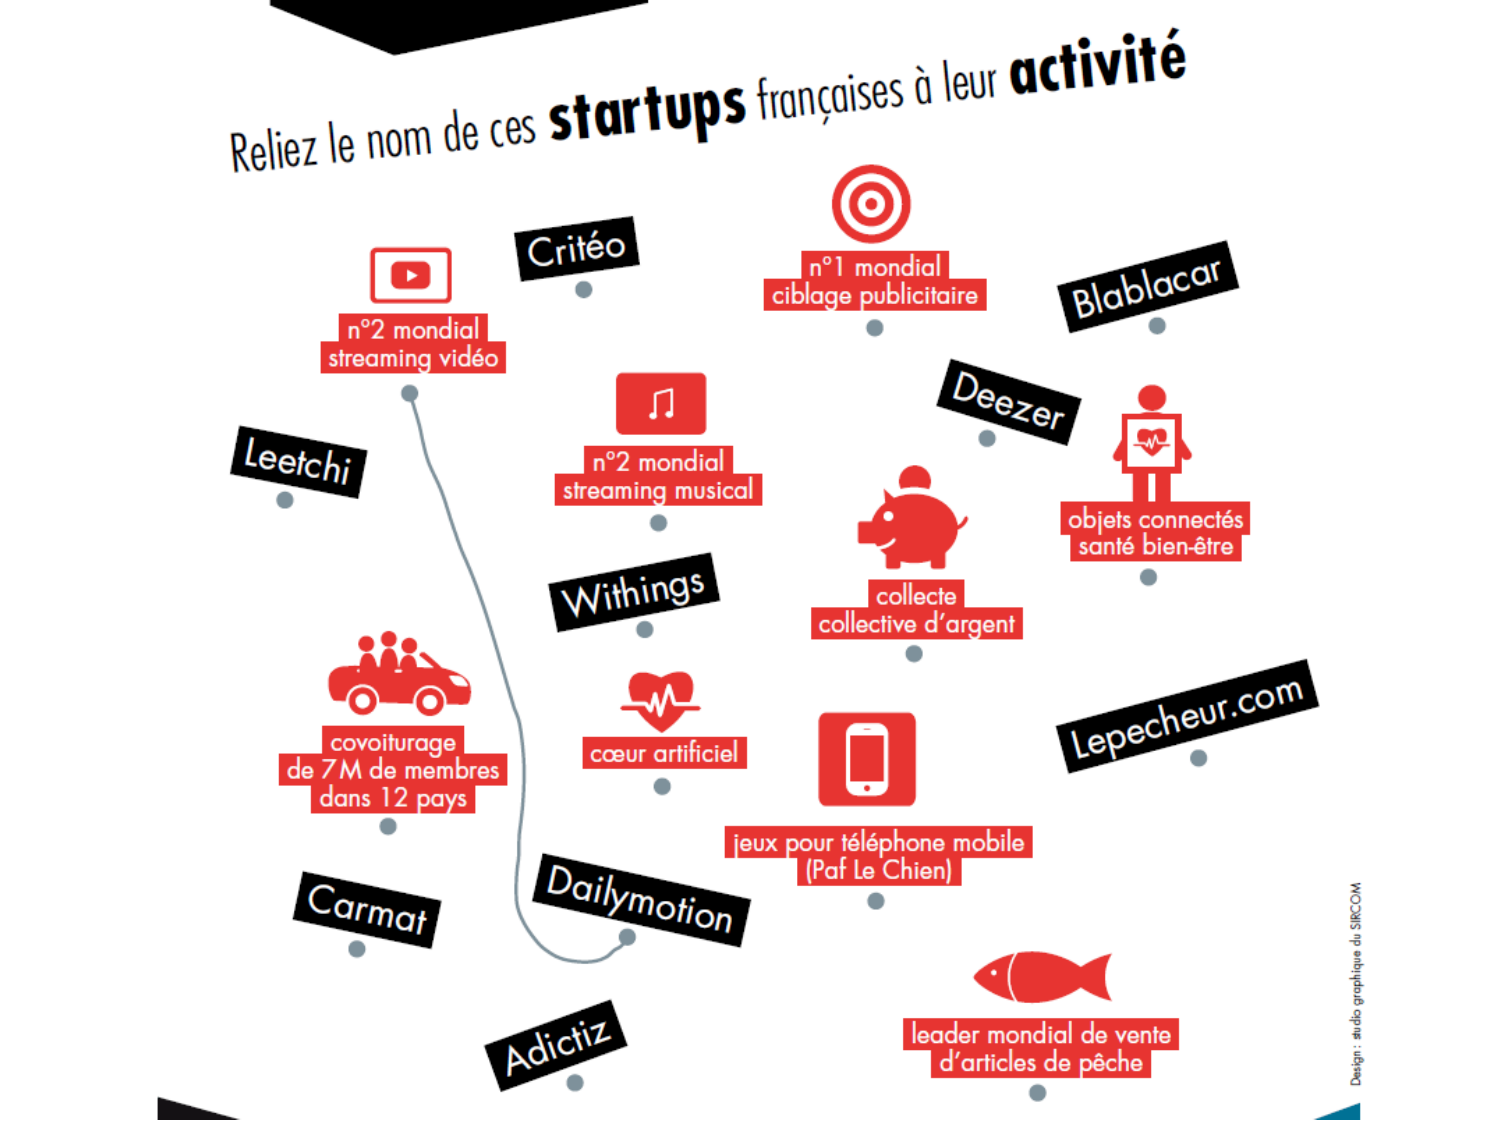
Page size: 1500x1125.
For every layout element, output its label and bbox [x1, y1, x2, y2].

picture [123, 0, 1391, 1121]
